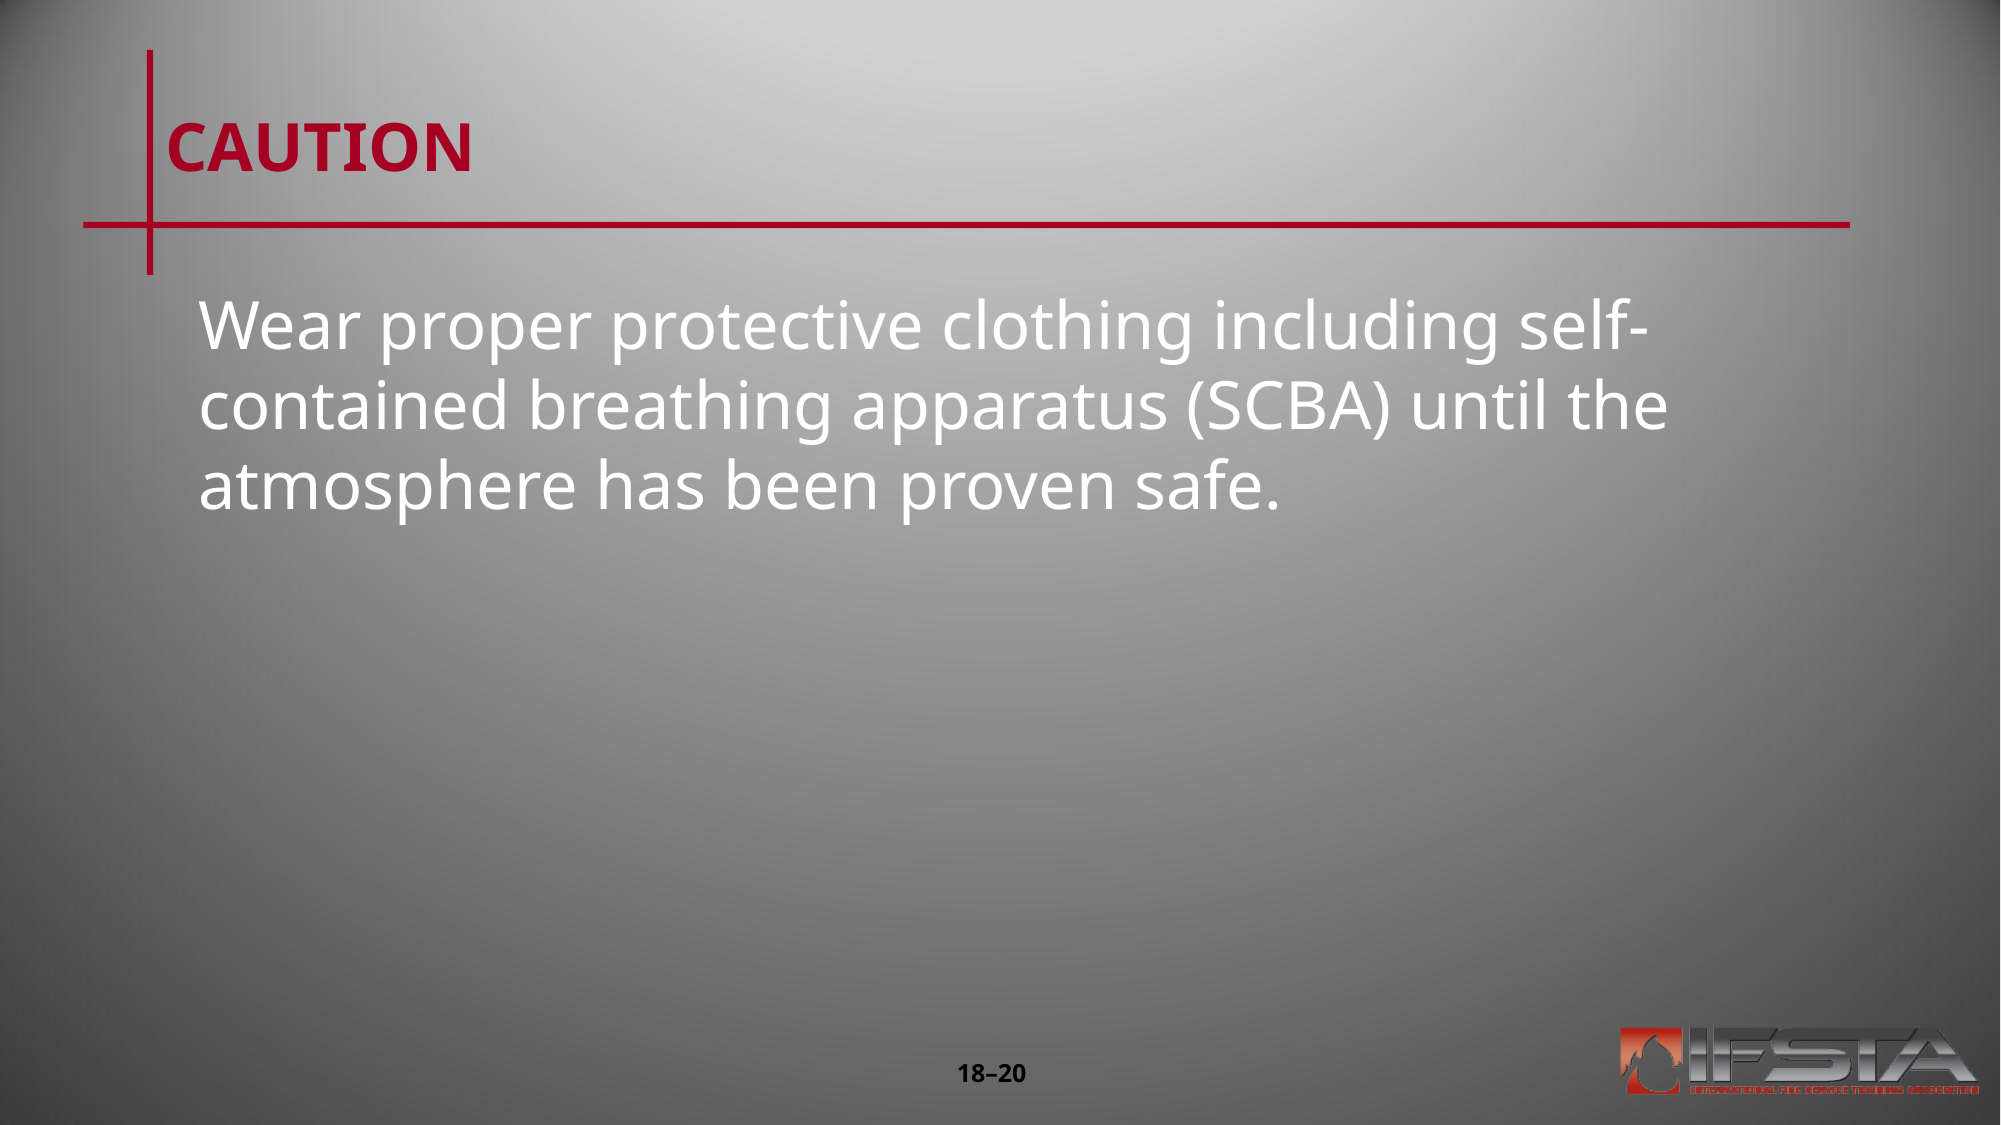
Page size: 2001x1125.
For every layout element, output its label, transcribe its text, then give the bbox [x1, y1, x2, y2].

picture [0, 0, 2001, 1125]
slide_number 18–20 [783, 1050, 1200, 1125]
list Wear proper protective clothing including self-contained breathing apparatus (SCBA) until the atmosphere has been proven safe. [183, 275, 1817, 938]
title CAUTION [150, 112, 1700, 233]
